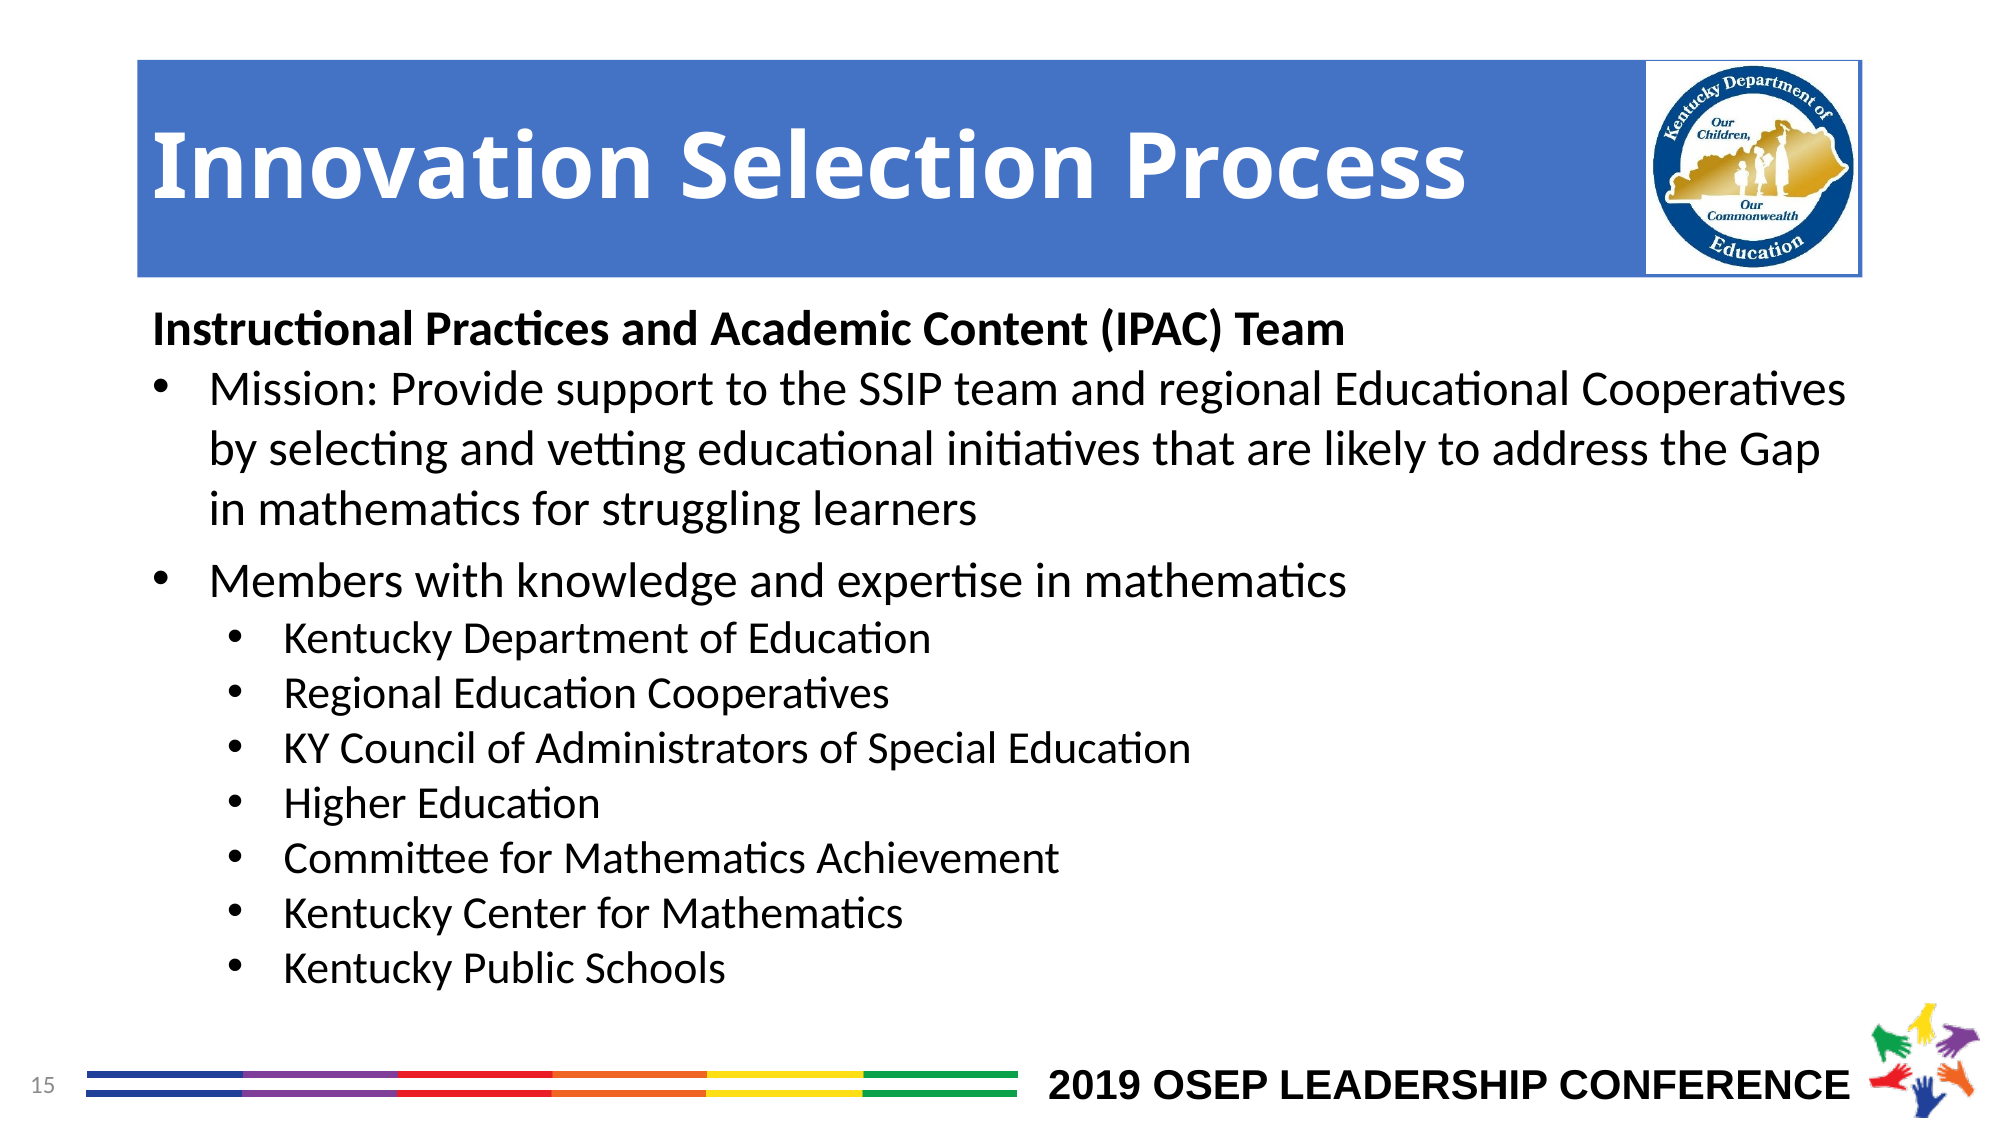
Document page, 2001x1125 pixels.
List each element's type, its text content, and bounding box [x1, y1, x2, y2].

text_box Instructional Practices and Academic Content (IPAC) Team Mission: Provide support to the SSIP team and regional Educational Cooperatives by selecting and vetting educational initiatives that are likely to address the Gap in mathematics for struggling learners Members with knowledge and expertise in mathematics Kentucky Department of Education Regional Education Cooperatives KY Council of Administrators of Special Education Higher Education Committee for Mathematics Achievement Kentucky Center for Mathematics Kentucky Public Schools [137, 287, 1863, 1060]
picture [466, 1090, 1017, 1097]
picture [466, 1071, 1018, 1078]
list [1646, 61, 1858, 274]
title Innovation Selection Process [137, 59, 1863, 278]
slide_number 15 [15, 1053, 466, 1114]
picture [1869, 1003, 1980, 1118]
